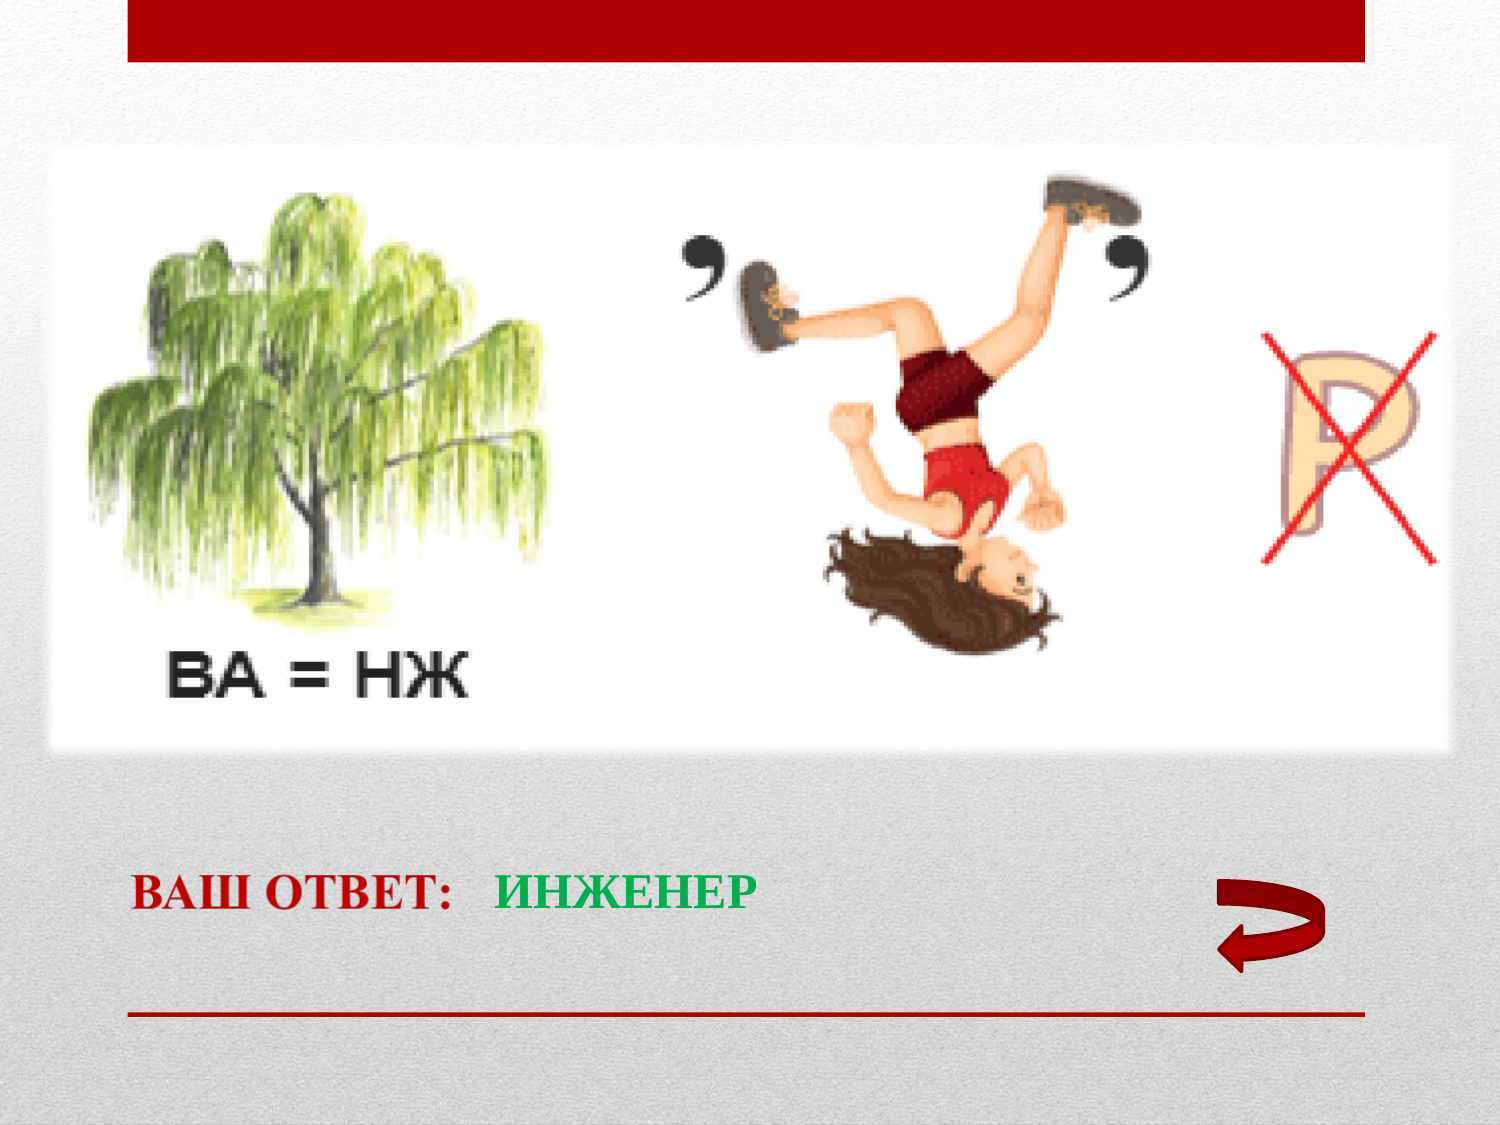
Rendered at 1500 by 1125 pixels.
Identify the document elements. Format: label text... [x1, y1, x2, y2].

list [40, 136, 1460, 759]
text_box ИНЖЕНЕР [498, 850, 773, 926]
picture [99, 845, 497, 952]
text_box [1216, 879, 1326, 974]
